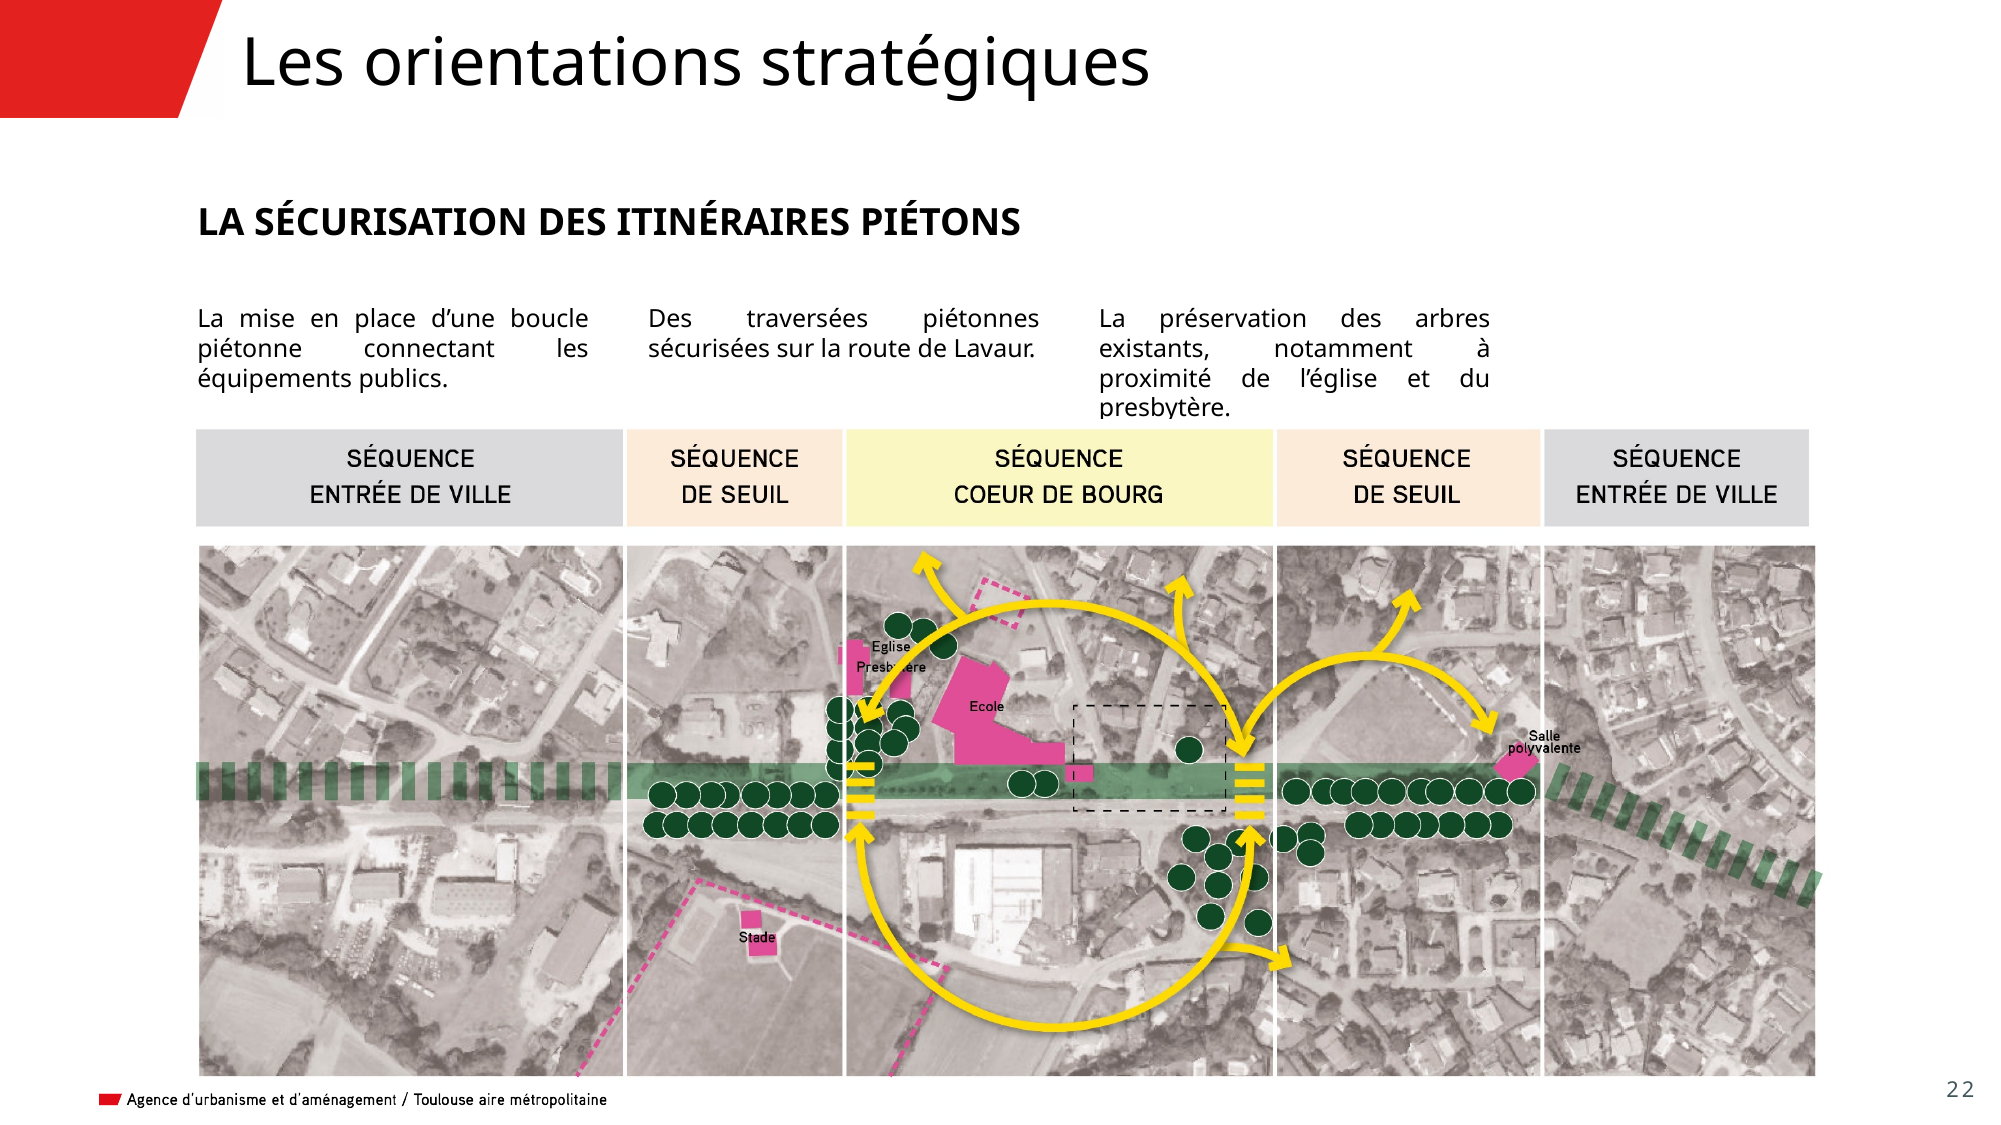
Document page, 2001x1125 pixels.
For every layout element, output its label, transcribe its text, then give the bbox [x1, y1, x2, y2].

text_box LA SÉCURISATION DES ITINÉRAIRES PIÉTONS [182, 190, 1506, 250]
text_box La mise en place d’une boucle piétonne connectant les équipements publics. [182, 294, 605, 375]
picture [99, 1091, 607, 1109]
picture [0, 0, 223, 118]
picture [105, 419, 1894, 1084]
text_box La préservation des arbres existants, notamment à proximité de l’église et du presbytère. [1084, 294, 1506, 375]
text_box Des traversées piétonnes sécurisées sur la route de Lavaur. [633, 294, 1055, 375]
title Les orientations stratégiques [226, 0, 1990, 119]
slide_number 22 [1839, 1053, 1990, 1113]
